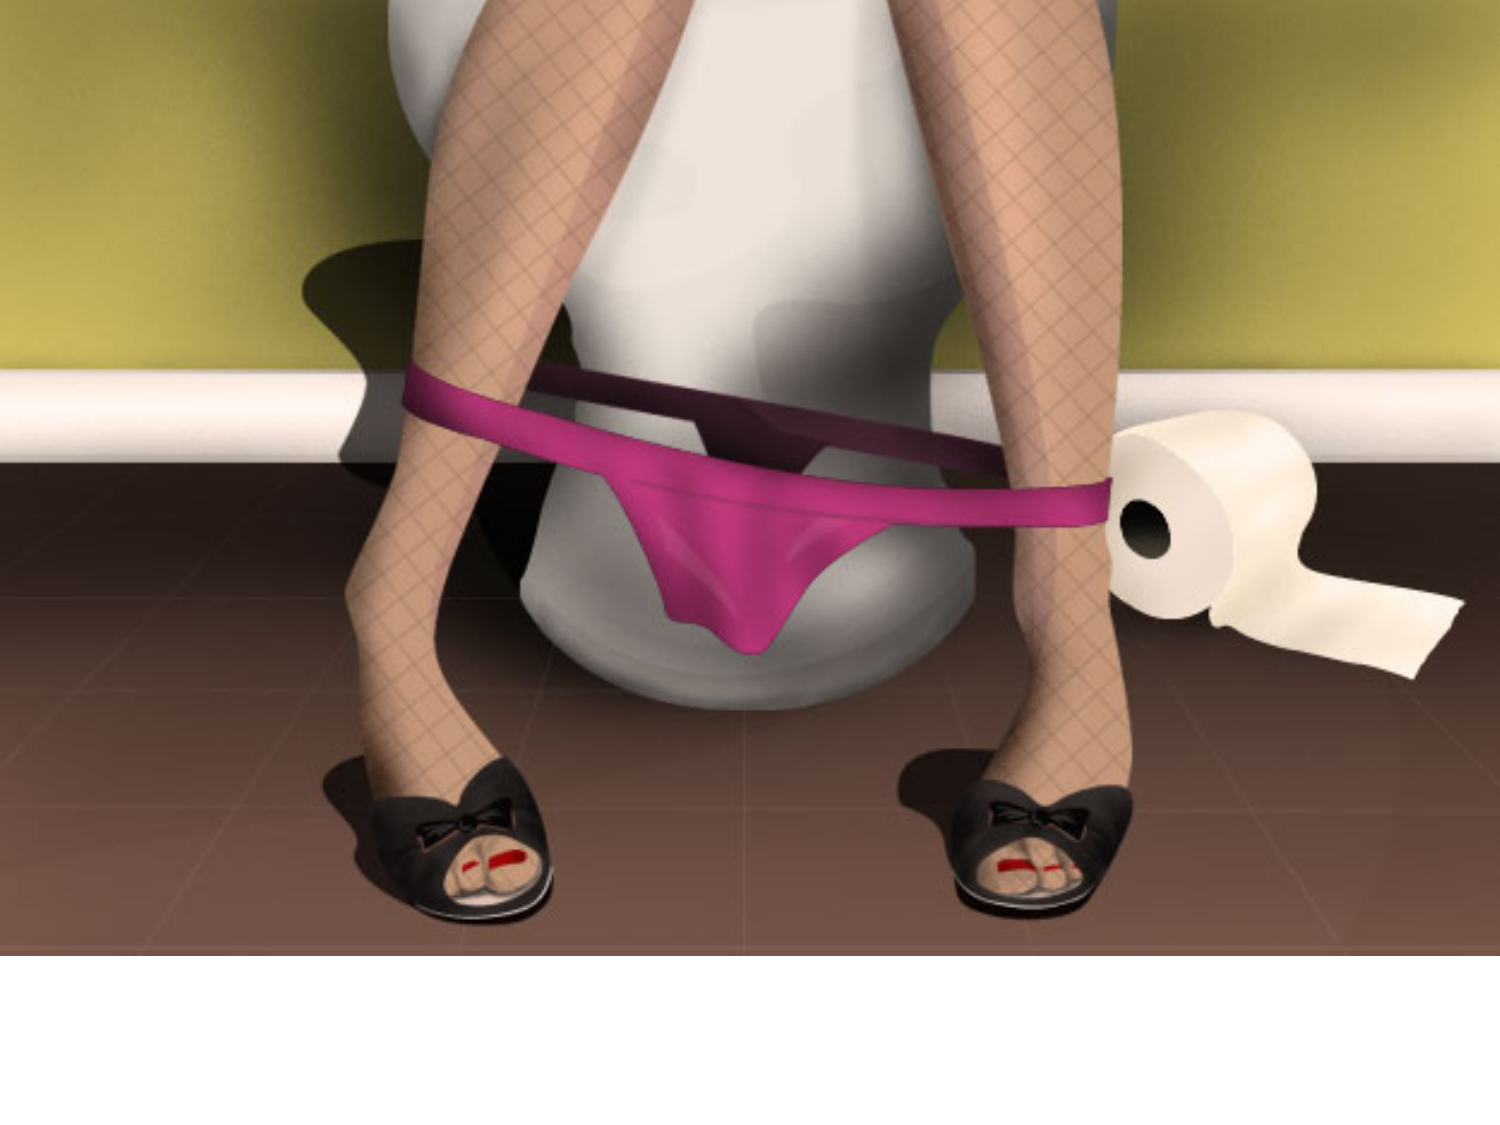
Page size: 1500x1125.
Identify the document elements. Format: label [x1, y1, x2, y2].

picture [0, 0, 1500, 956]
